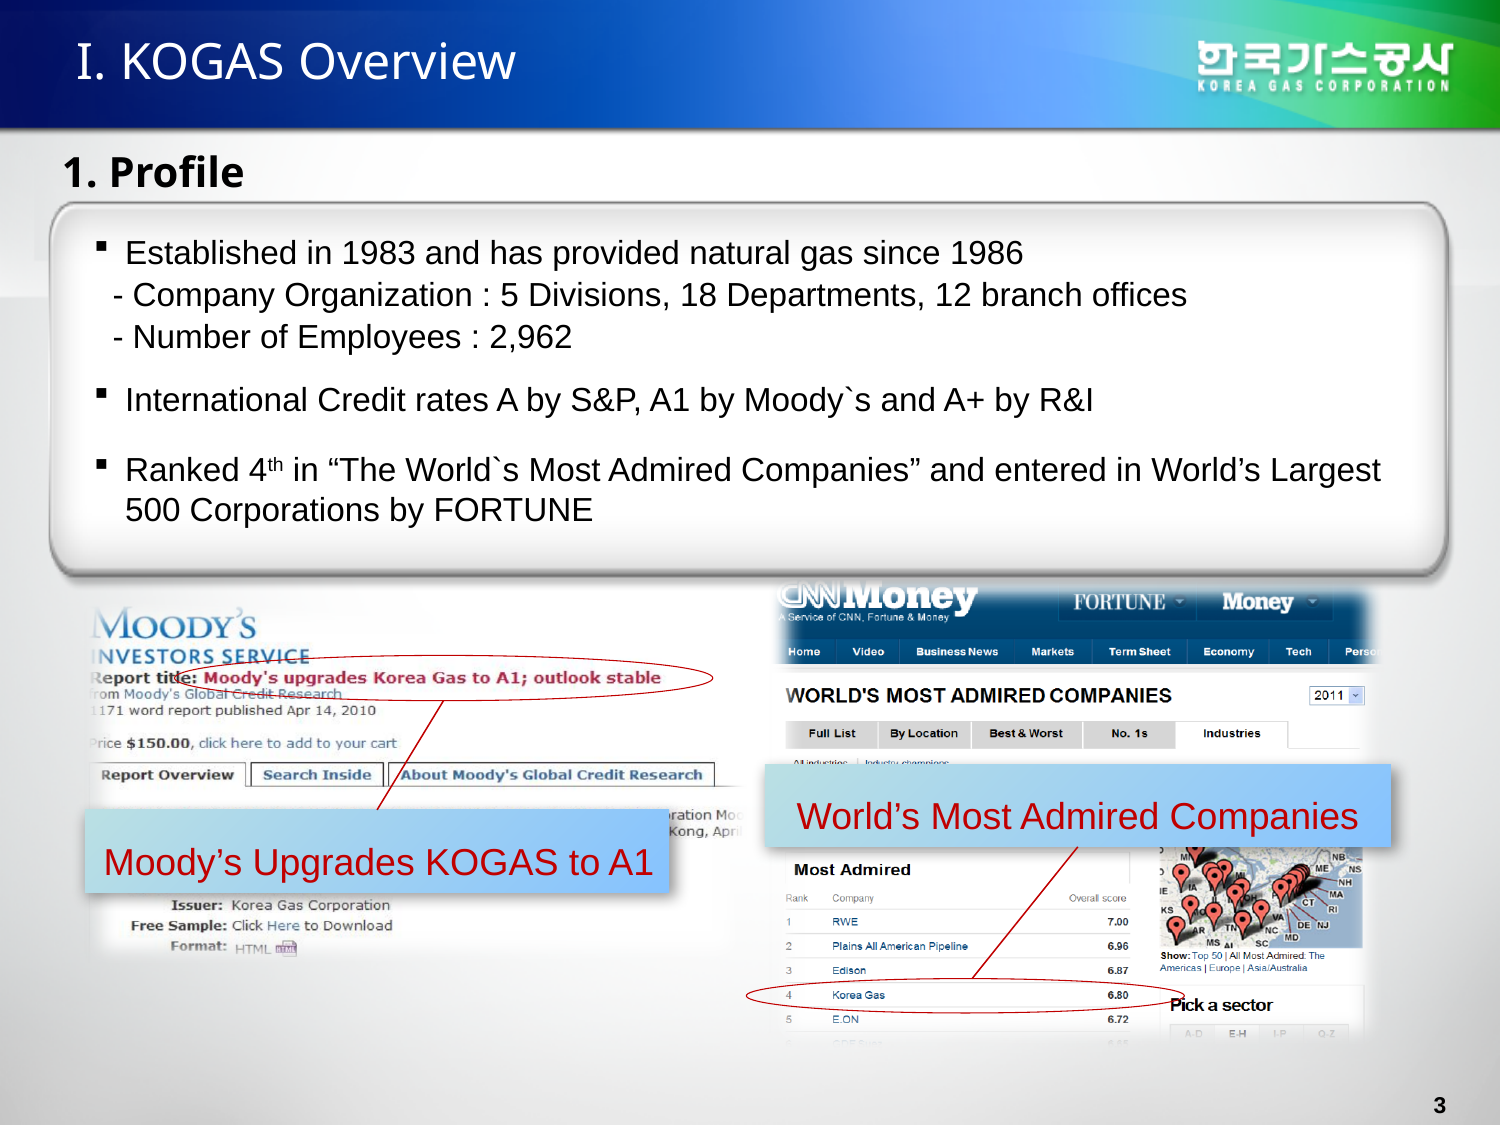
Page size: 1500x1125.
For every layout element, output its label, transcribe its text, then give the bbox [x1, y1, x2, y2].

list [35, 183, 1477, 593]
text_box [84, 600, 747, 966]
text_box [355, 721, 466, 789]
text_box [958, 859, 1092, 966]
text_box 1. Profile [47, 113, 1479, 186]
slide_number 2 [1379, 1082, 1500, 1125]
text_box I. KOGAS Overview [62, 22, 532, 97]
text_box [746, 600, 1385, 1048]
picture [0, 0, 1500, 1125]
